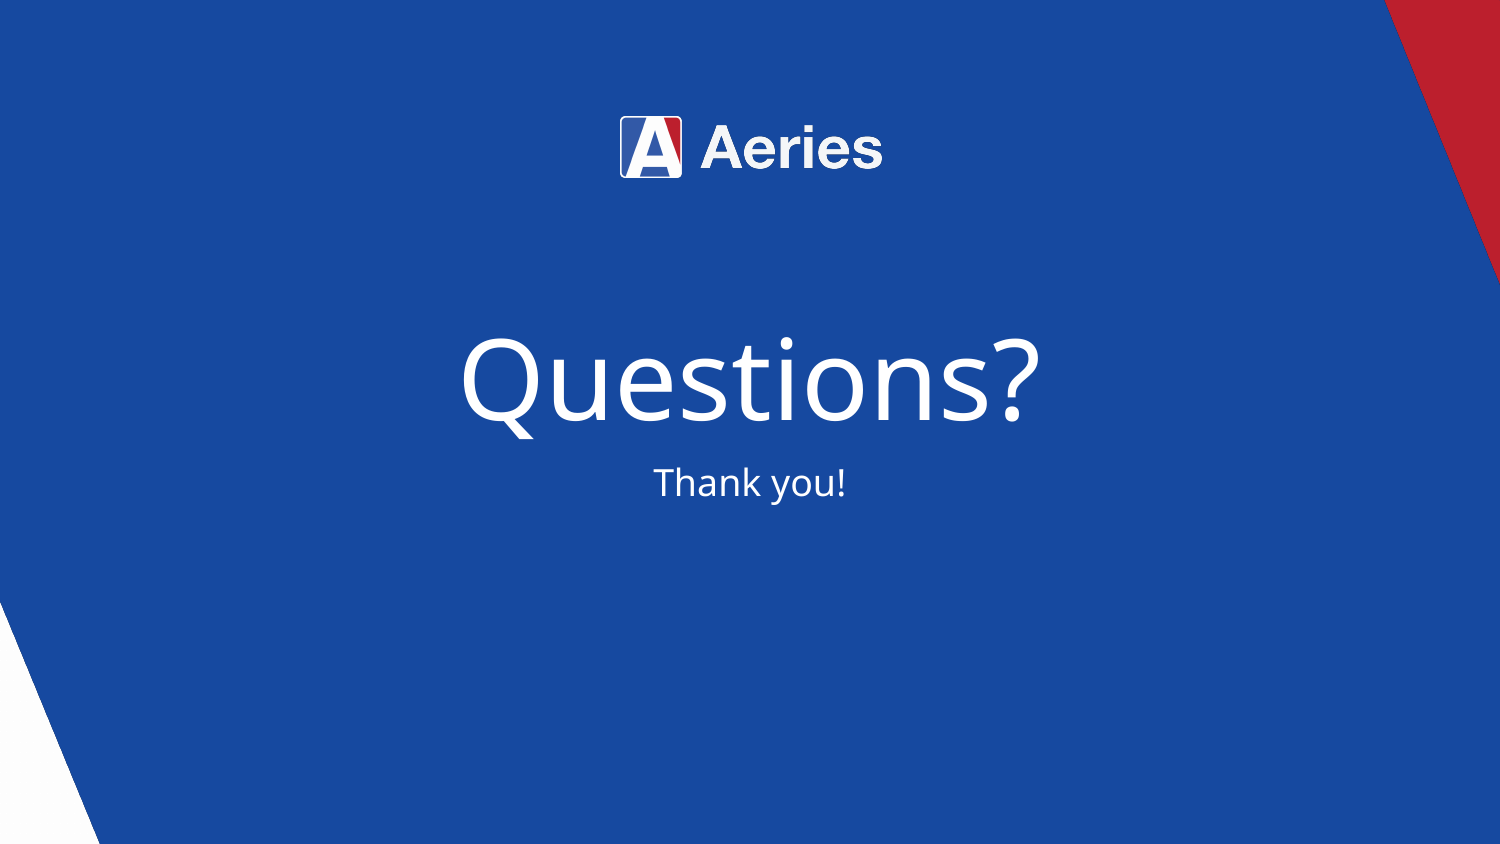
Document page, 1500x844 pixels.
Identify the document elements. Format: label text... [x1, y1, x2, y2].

text_box Thank you! [185, 470, 1500, 504]
picture [620, 116, 882, 178]
picture [0, 334, 182, 844]
picture [1223, 0, 1500, 318]
text_box Questions? [185, 341, 1500, 443]
